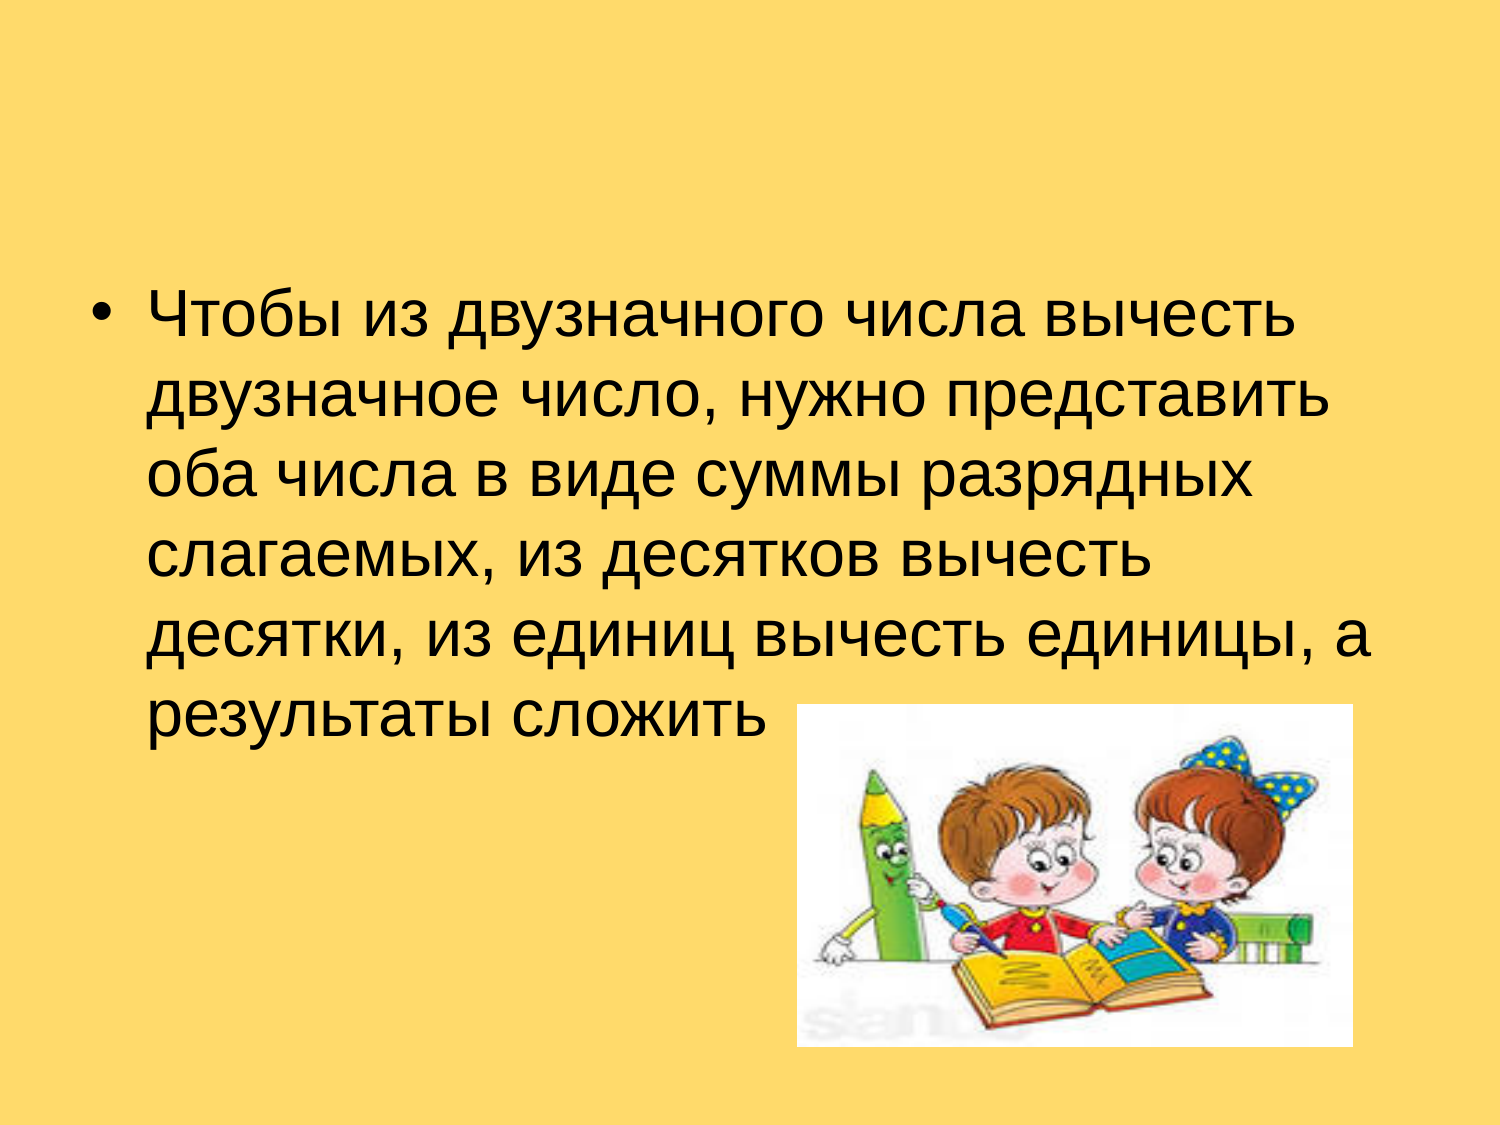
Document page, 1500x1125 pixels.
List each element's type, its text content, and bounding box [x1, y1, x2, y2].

picture [796, 703, 1353, 1048]
list Чтобы из двузначного числа вычесть двузначное число, нужно представить оба числа в виде суммы разрядных слагаемых, из десятков вычесть десятки, из единиц вычесть единицы, а результаты сложить [75, 262, 1425, 1005]
